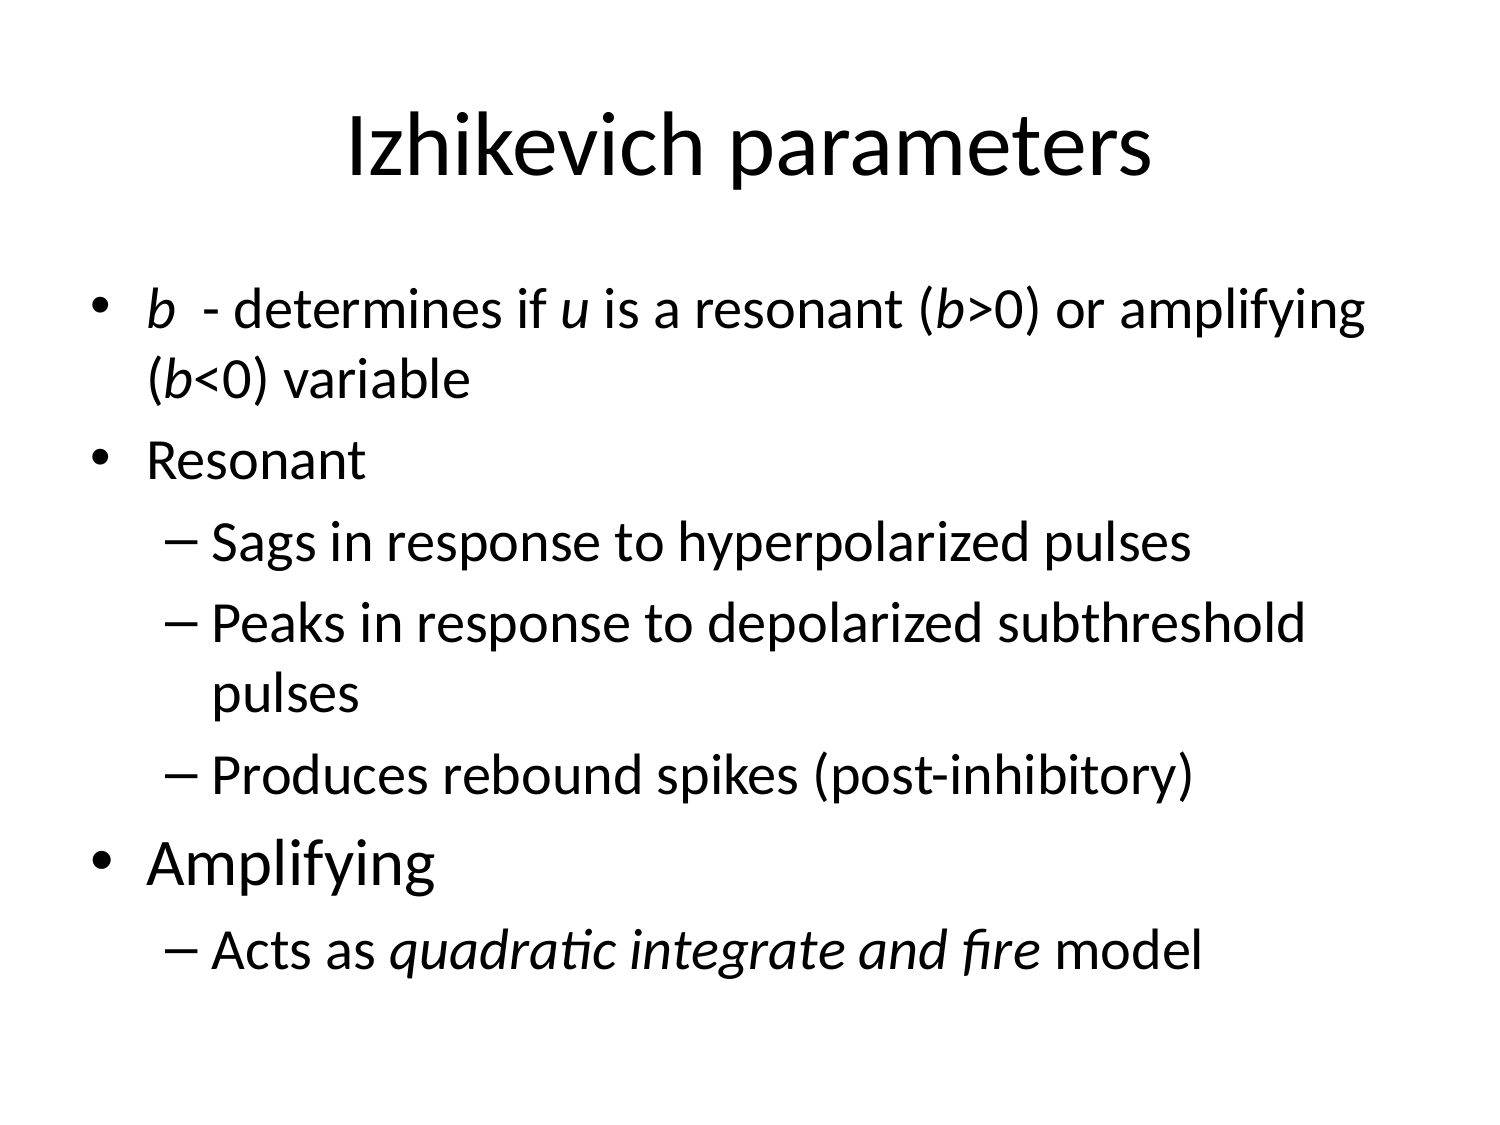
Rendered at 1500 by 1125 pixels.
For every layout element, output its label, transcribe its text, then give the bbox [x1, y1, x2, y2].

list b - determines if u is a resonant (b>0) or amplifying (b<0) variable Resonant Sags in response to hyperpolarized pulses Peaks in response to depolarized subthreshold pulses Produces rebound spikes (post-inhibitory) Amplifying Acts as quadratic integrate and fire model [75, 262, 1425, 1005]
title Izhikevich parameters [75, 45, 1425, 233]
